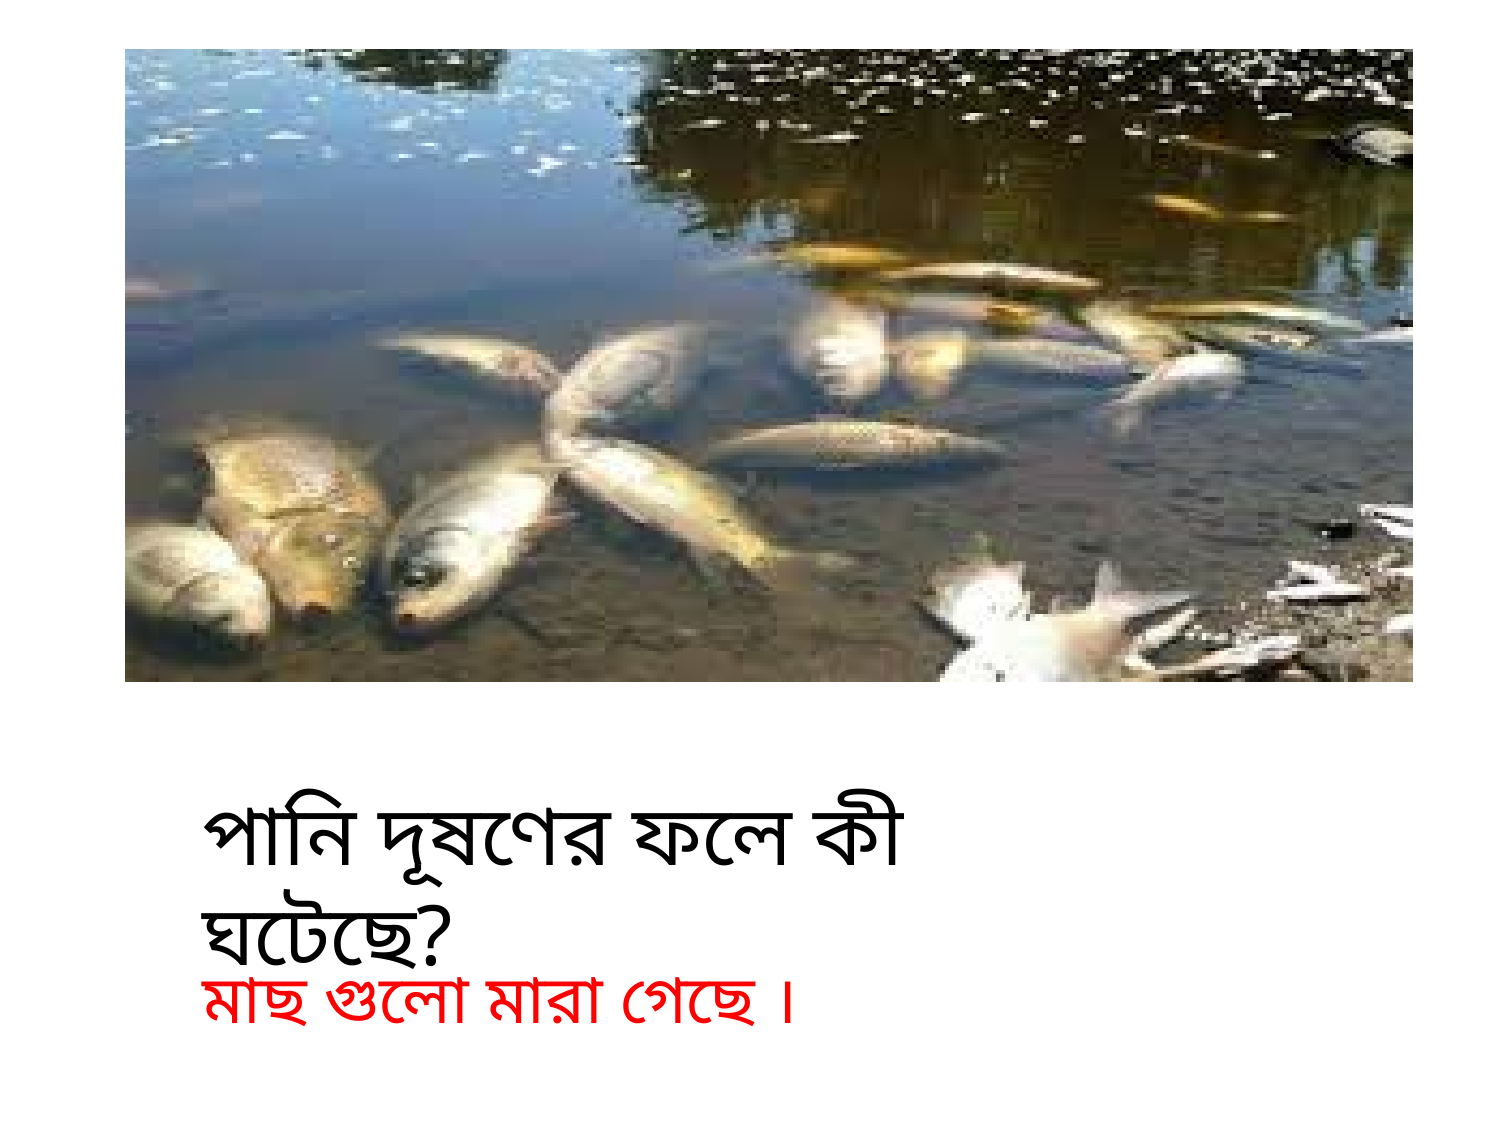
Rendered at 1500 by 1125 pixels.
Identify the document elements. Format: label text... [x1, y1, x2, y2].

text_box পানি দূষণের ফলে কী ঘটেছে? [187, 774, 1125, 949]
text_box মাছ গুলো মারা গেছে । [187, 949, 1125, 1045]
picture [124, 49, 1413, 682]
